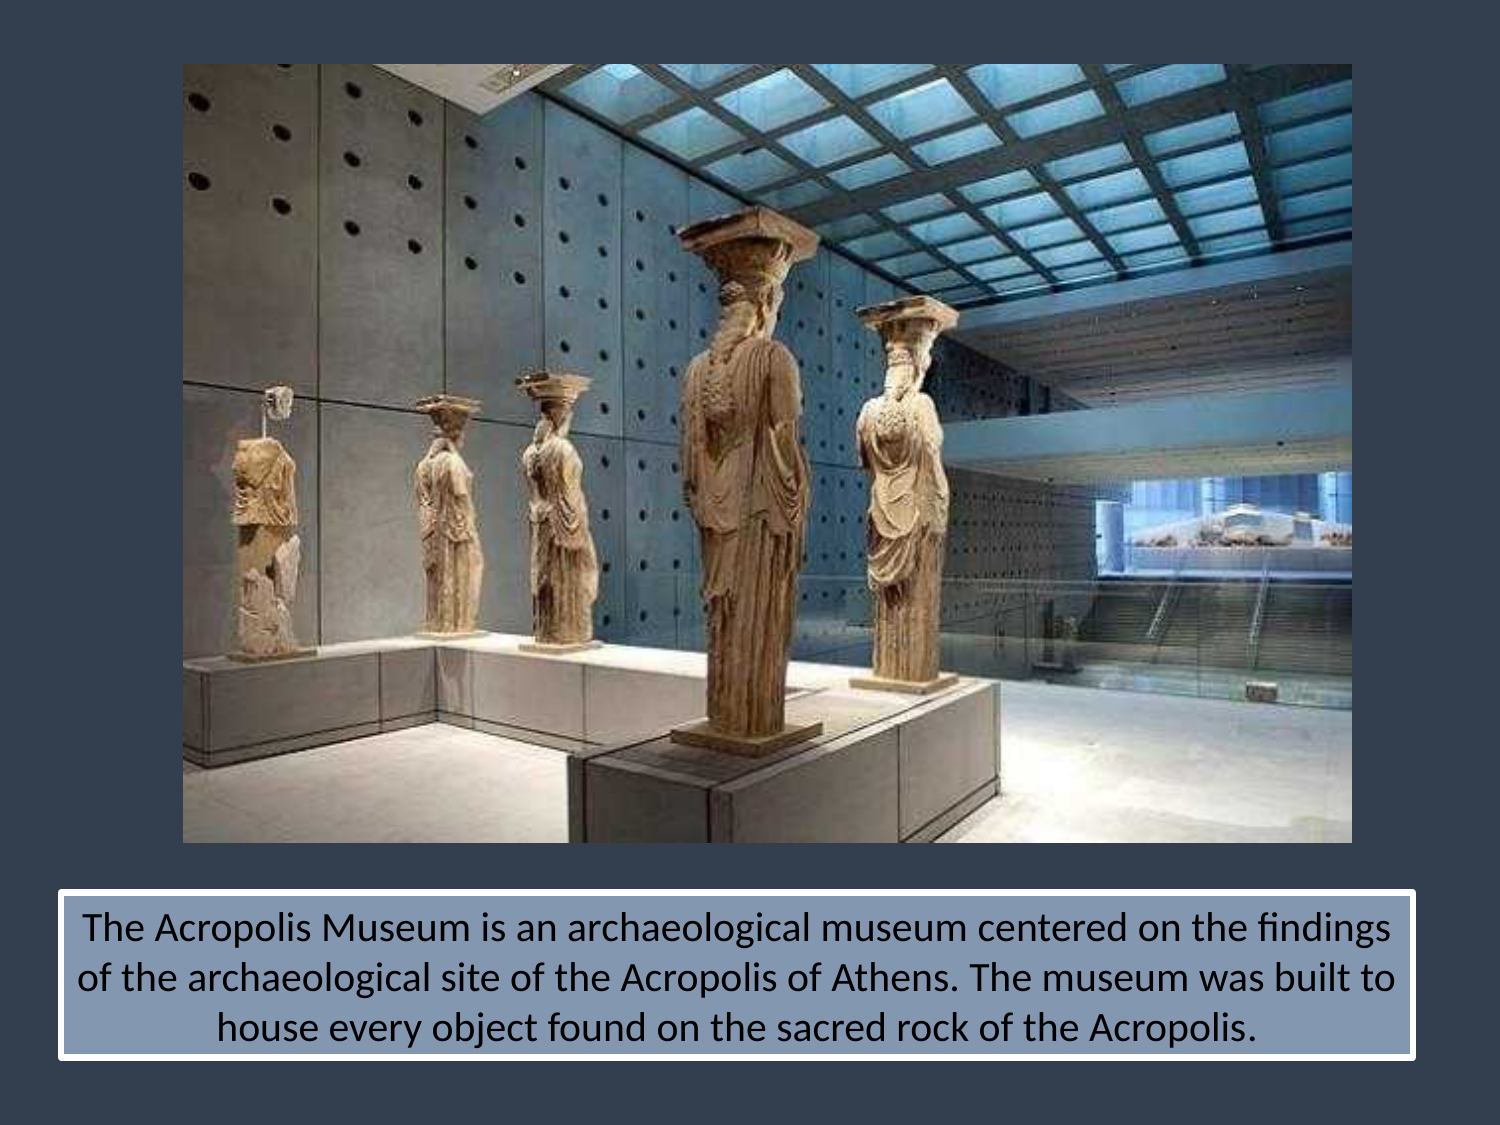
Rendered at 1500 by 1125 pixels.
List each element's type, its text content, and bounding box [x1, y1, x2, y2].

picture [183, 64, 1352, 843]
text_box The Acropolis Museum is an archaeological museum centered on the findings of the archaeological site of the Acropolis of Athens. The museum was built to house every object found on the sacred rock of the Acropolis. [60, 892, 1413, 1058]
